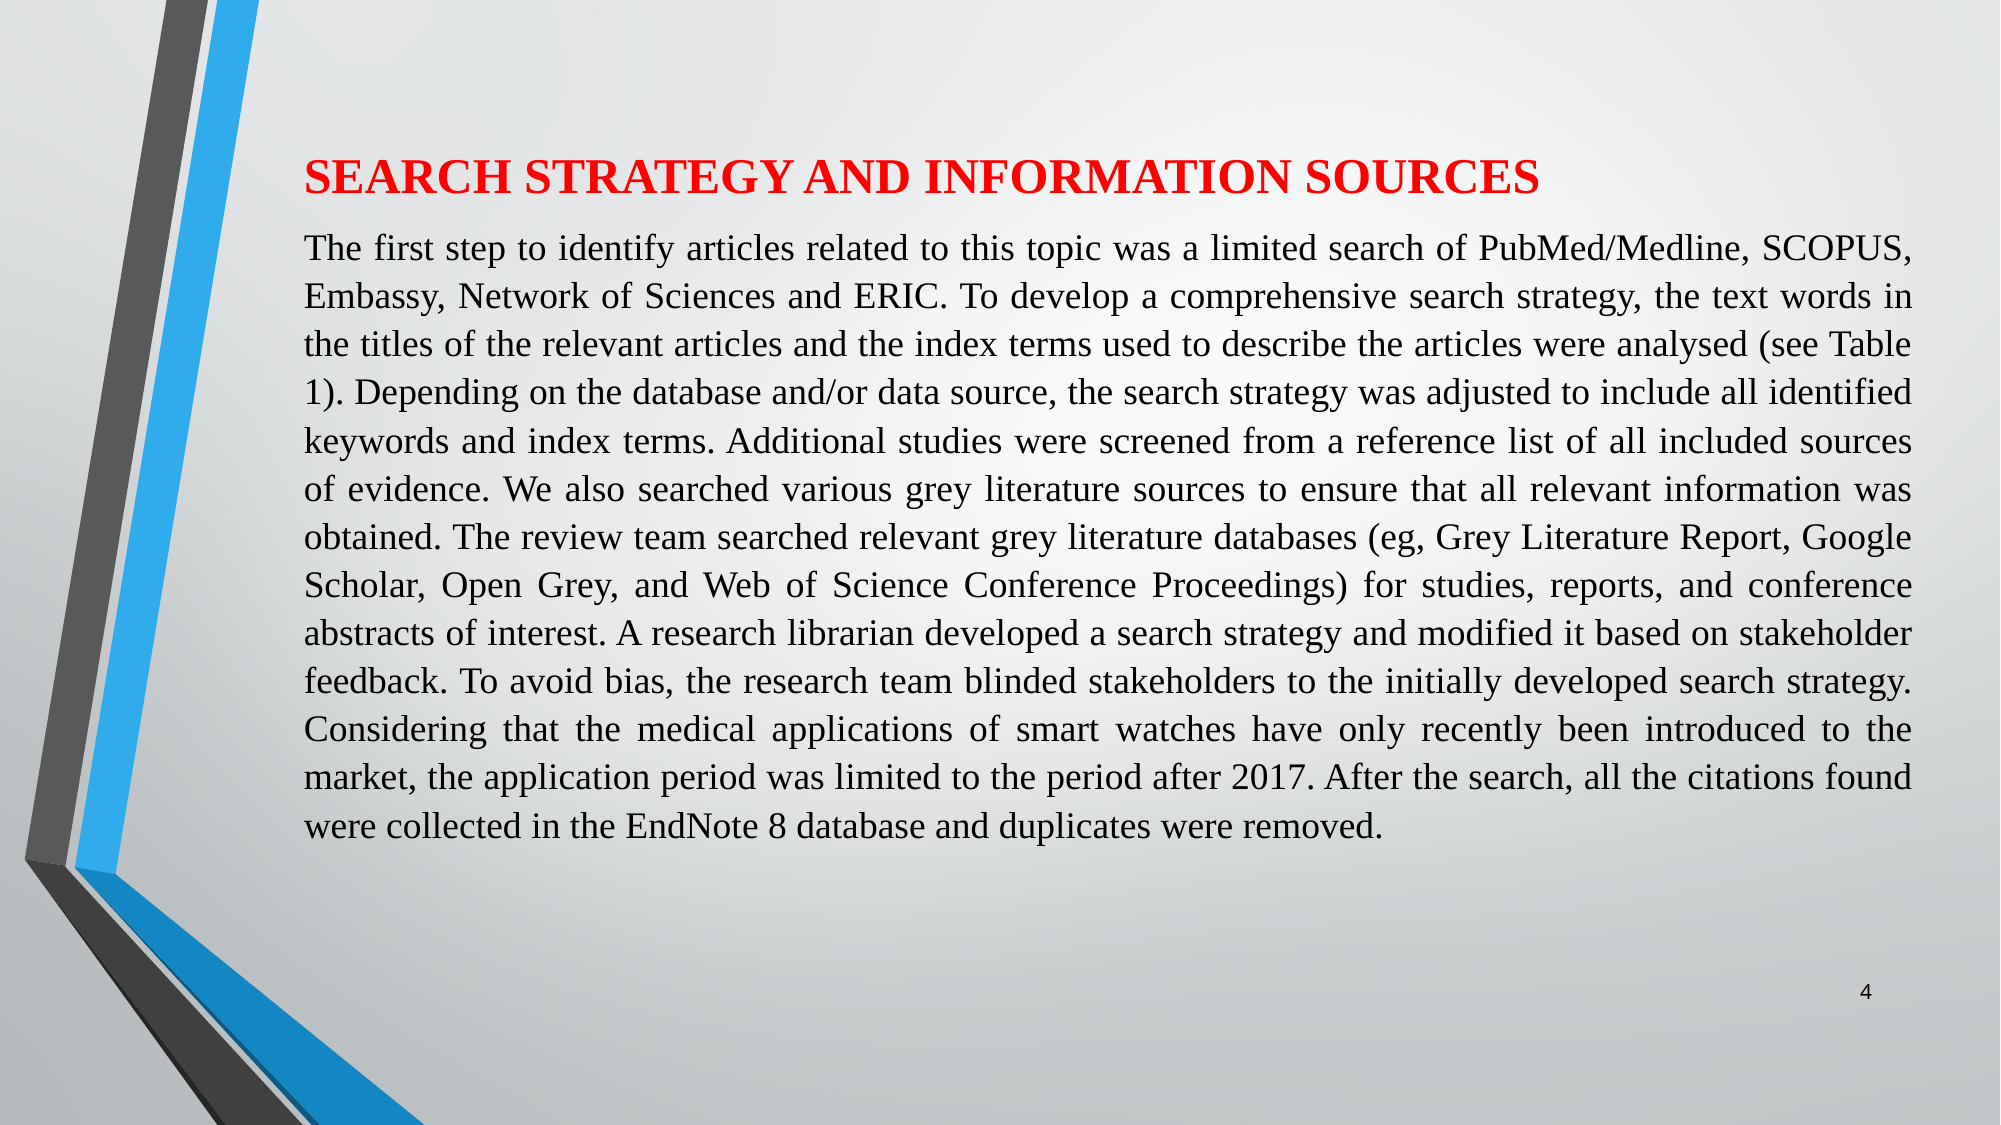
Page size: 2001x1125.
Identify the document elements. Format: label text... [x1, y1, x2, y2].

slide_number 4 [1796, 962, 1887, 1023]
text_box SEARCH STRATEGY AND INFORMATION SOURCES The first step to identify articles related to this topic was a limited search of PubMed/Medline, SCOPUS, Embassy, ​​Network of Sciences and ERIC. To develop a comprehensive search strategy, the text words in the titles of the relevant articles and the index terms used to describe the articles were analysed (see Table 1). Depending on the database and/or data source, the search strategy was adjusted to include all identified keywords and index terms. Additional studies were screened from a reference list of all included sources of evidence. We also searched various grey literature sources to ensure that all relevant information was obtained. The review team searched relevant grey literature databases (eg, Grey Literature Report, Google Scholar, Open Grey, and Web of Science Conference Proceedings) for studies, reports, and conference abstracts of interest. A research librarian developed a search strategy and modified it based on stakeholder feedback. To avoid bias, the research team blinded stakeholders to the initially developed search strategy. Considering that the medical applications of smart watches have only recently been introduced to the market, the application period was limited to the period after 2017. After the search, all the citations found were collected in the EndNote 8 database and duplicates were removed. [289, 131, 1930, 854]
